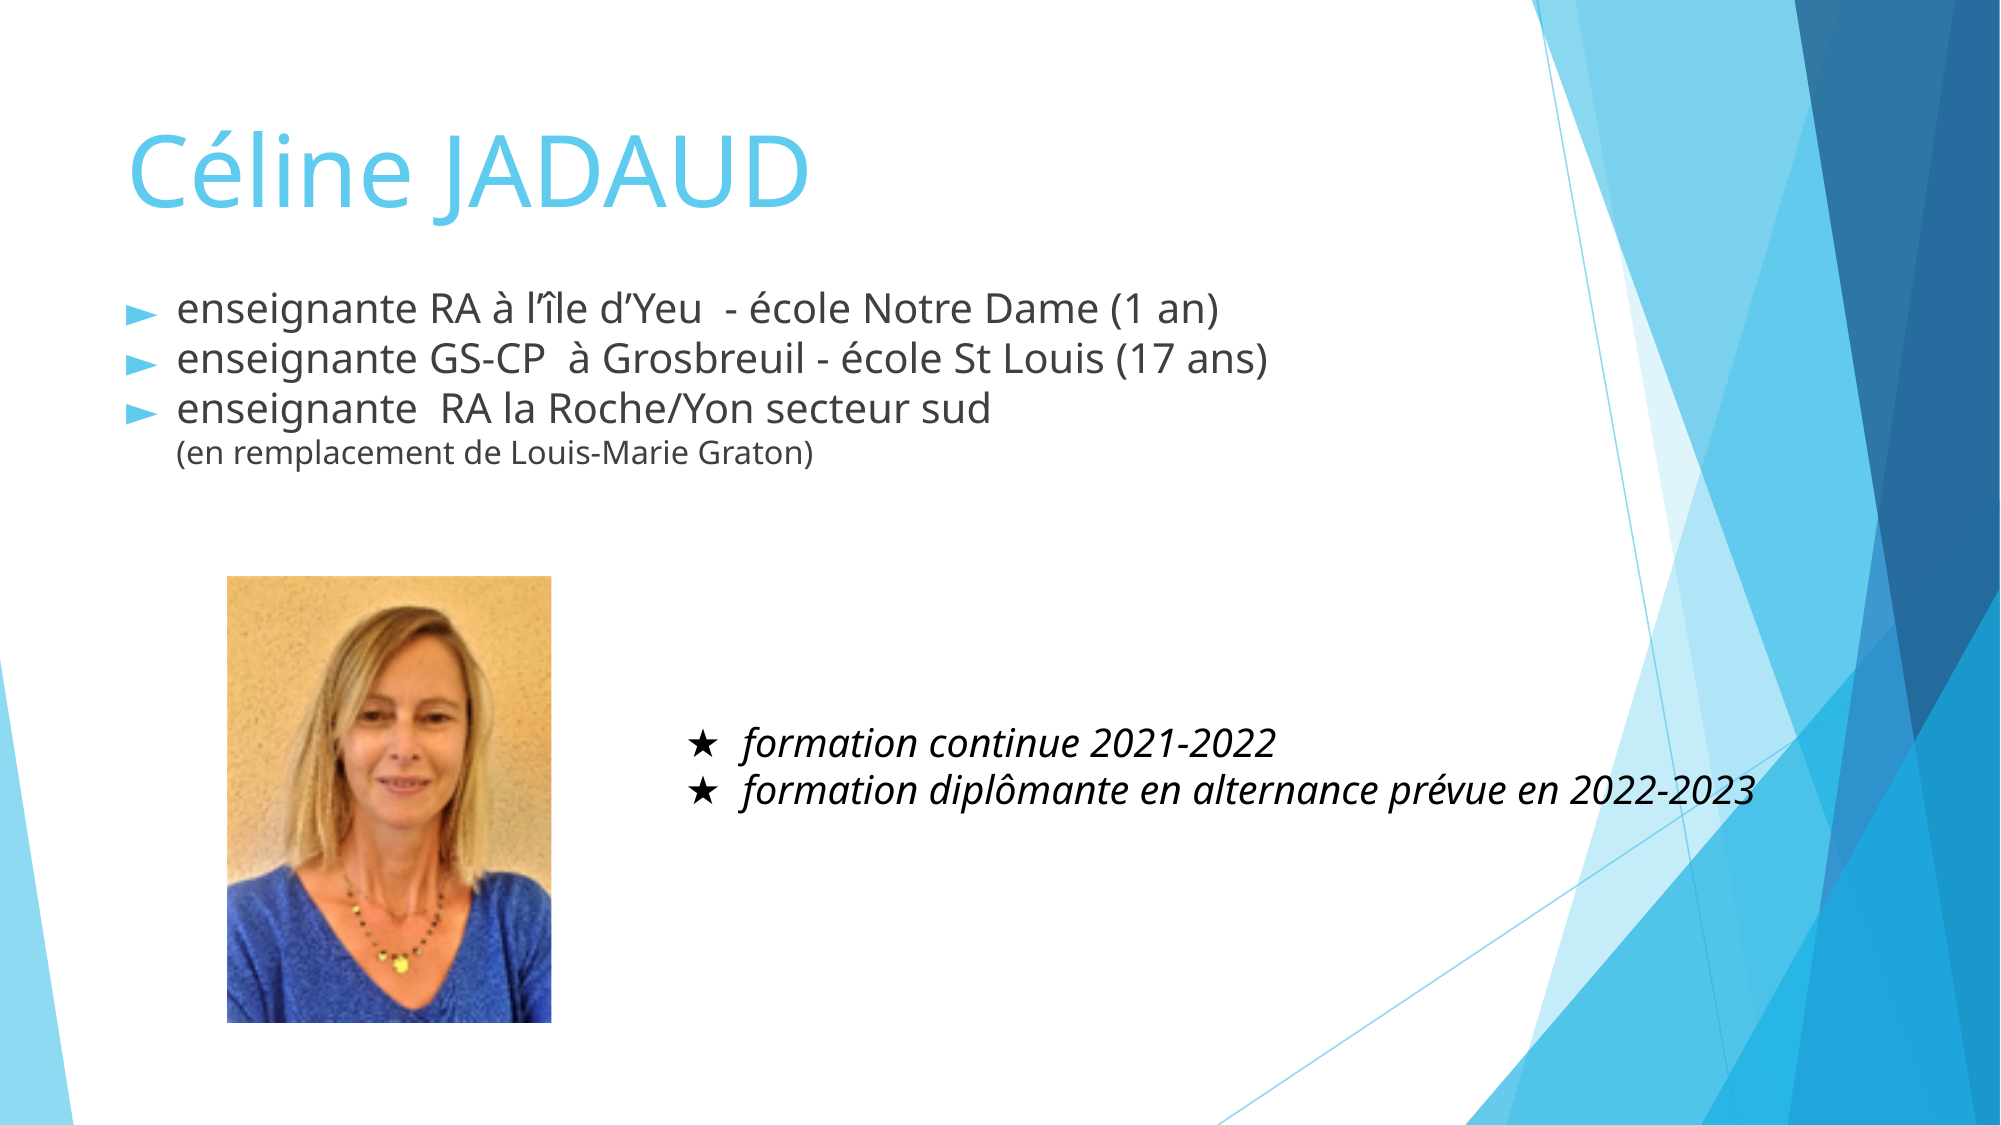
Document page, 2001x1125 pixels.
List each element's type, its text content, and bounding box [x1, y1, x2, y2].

title Céline JADAUD [111, 99, 1522, 245]
list enseignante RA à l’île d’Yeu - école Notre Dame (1 an) enseignante GS-CP à Grosbreuil - école St Louis (17 ans) enseignante RA la Roche/Yon secteur sud (en remplacement de Louis-Marie Graton) [111, 274, 1747, 479]
text_box formation continue 2021-2022 formation diplômante en alternance prévue en 2022-2023 [652, 703, 1902, 828]
picture [226, 576, 552, 1024]
